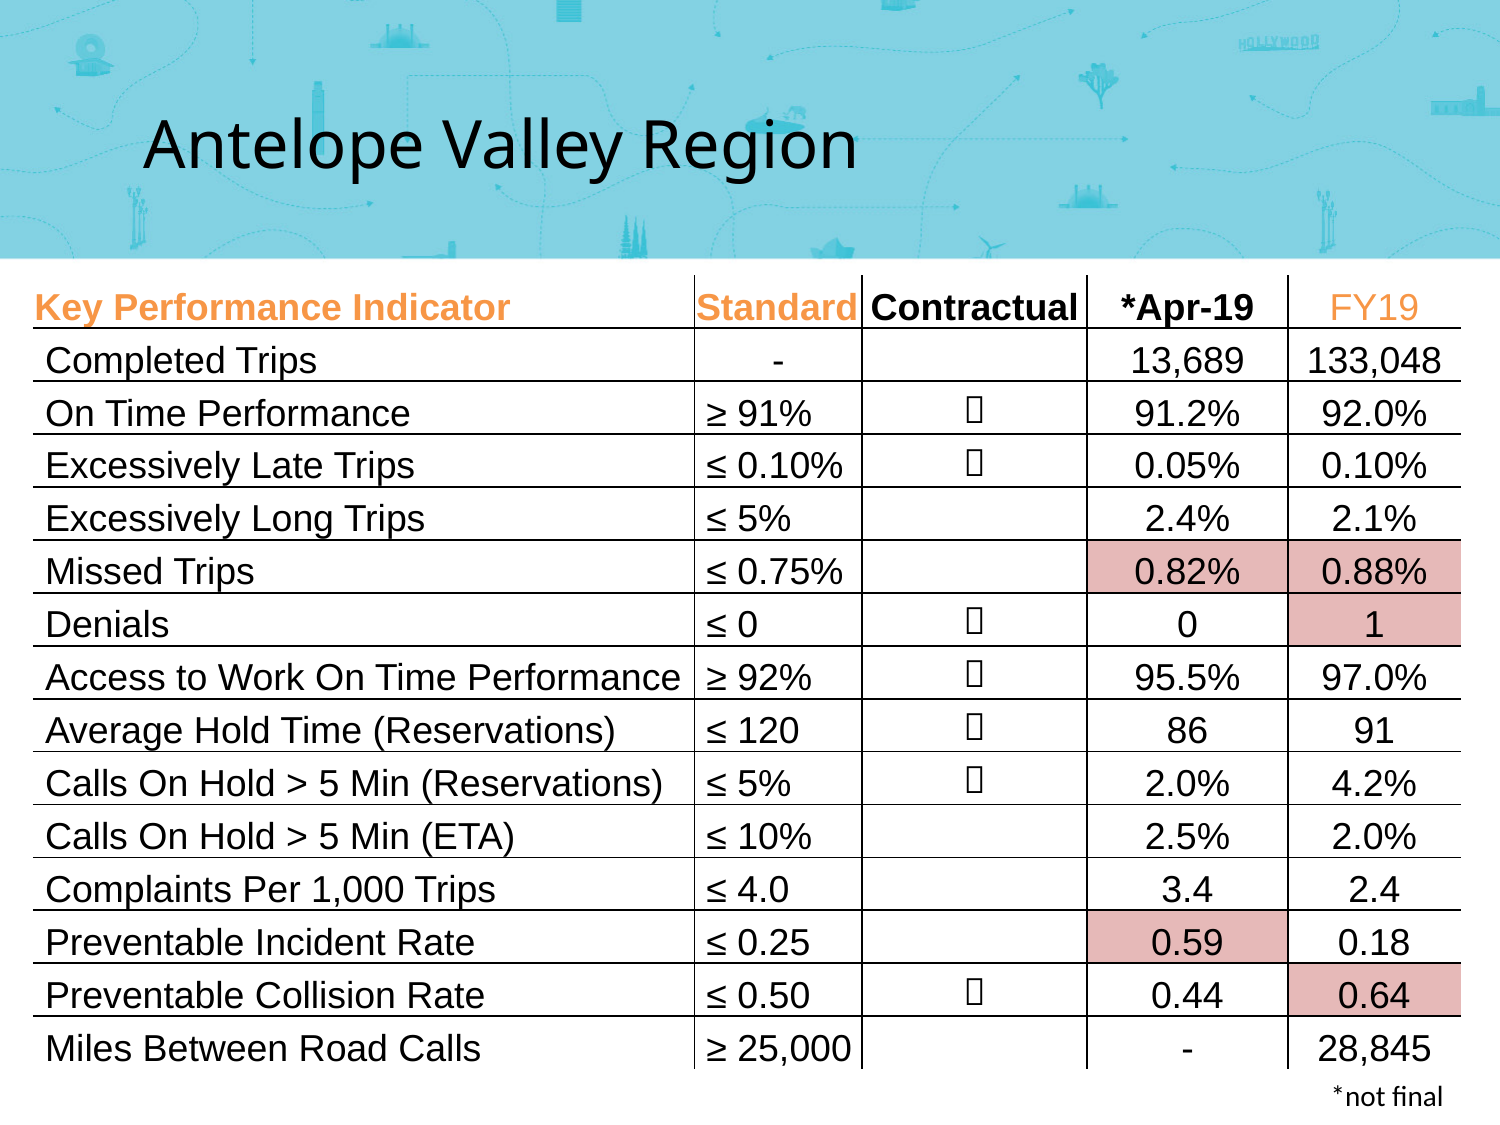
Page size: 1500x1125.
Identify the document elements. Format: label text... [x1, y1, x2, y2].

table_cell 0.64 [1289, 964, 1461, 1015]
table_cell 0.10% [1289, 435, 1461, 486]
table_cell 1 [1289, 594, 1461, 645]
table_cell 0.88% [1289, 541, 1461, 592]
table_cell ≤ 5% [695, 488, 861, 539]
table_cell Excessively Long Trips [33, 488, 694, 539]
table_cell Completed Trips [33, 329, 694, 380]
text_box Antelope Valley Region [128, 94, 1388, 190]
table_cell ≥ 25,000 [695, 1017, 861, 1069]
table_cell 2.4% [1088, 488, 1287, 539]
table_cell  [863, 594, 1086, 645]
table_cell ≤ 0.50 [695, 964, 861, 1015]
table_cell ≤ 4.0 [695, 858, 861, 909]
table_cell [863, 805, 1086, 857]
table_cell ≥ 92% [695, 647, 861, 698]
table_cell 0.44 [1088, 964, 1287, 1015]
table_cell Excessively Late Trips [33, 435, 694, 486]
table_cell - [1088, 1017, 1287, 1069]
table_cell  [863, 382, 1086, 433]
table_cell 3.4 [1088, 858, 1287, 909]
table_cell [863, 329, 1086, 380]
table_cell Access to Work On Time Performance [33, 647, 694, 698]
table_cell ≤ 0.75% [695, 541, 861, 592]
table_cell Calls On Hold > 5 Min (ETA) [33, 805, 694, 857]
table_cell 13,689 [1088, 329, 1287, 380]
table_cell ≤ 5% [695, 752, 861, 804]
picture [0, 0, 1500, 1125]
table_cell - [695, 329, 861, 380]
table_cell ≤ 10% [695, 805, 861, 857]
table_cell On Time Performance [33, 382, 694, 433]
table_cell 28,845 [1289, 1017, 1461, 1069]
table_cell 92.0% [1289, 382, 1461, 433]
table_cell [863, 488, 1086, 539]
table_cell Calls On Hold > 5 Min (Reservations) [33, 752, 694, 804]
table_cell ≤ 0 [695, 594, 861, 645]
table_cell Preventable Collision Rate [33, 964, 694, 1015]
table_cell 91.2% [1088, 382, 1287, 433]
table_header Key Performance Indicator [33, 275, 694, 327]
table_cell 0.05% [1088, 435, 1287, 486]
table_cell 4.2% [1289, 752, 1461, 804]
table_cell 97.0% [1289, 647, 1461, 698]
table_cell  [863, 700, 1086, 751]
table_cell [863, 541, 1086, 592]
table_cell  [863, 964, 1086, 1015]
text_box *not final [1091, 1069, 1459, 1120]
table_cell 2.0% [1088, 752, 1287, 804]
table_cell ≤ 0.25 [695, 911, 861, 962]
table_cell 2.1% [1289, 488, 1461, 539]
table_cell  [863, 647, 1086, 698]
table_header FY19 [1289, 275, 1461, 327]
table_cell 0 [1088, 594, 1287, 645]
table_cell [863, 858, 1086, 909]
table_cell Average Hold Time (Reservations) [33, 700, 694, 751]
table_header *Apr-19 [1088, 275, 1287, 327]
table_cell 91 [1289, 700, 1461, 751]
table_cell  [863, 435, 1086, 486]
table_cell 2.5% [1088, 805, 1287, 857]
table_cell Denials [33, 594, 694, 645]
table_cell 95.5% [1088, 647, 1287, 698]
table_cell 2.0% [1289, 805, 1461, 857]
table_cell [863, 1017, 1086, 1069]
table_cell 86 [1088, 700, 1287, 751]
table_cell Complaints Per 1,000 Trips [33, 858, 694, 909]
table_cell 0.18 [1289, 911, 1461, 962]
table_cell 0.82% [1088, 541, 1287, 592]
table_cell ≥ 91% [695, 382, 861, 433]
table_cell 2.4 [1289, 858, 1461, 909]
table_cell 0.59 [1088, 911, 1287, 962]
table_cell Missed Trips [33, 541, 694, 592]
table_cell  [863, 752, 1086, 804]
table_cell ≤ 0.10% [695, 435, 861, 486]
table_cell Preventable Incident Rate [33, 911, 694, 962]
table_cell Miles Between Road Calls [33, 1017, 694, 1069]
table_header Standard [695, 275, 861, 327]
table_header Contractual [863, 275, 1086, 327]
table_cell 133,048 [1289, 329, 1461, 380]
table_cell ≤ 120 [695, 700, 861, 751]
table_cell [863, 911, 1086, 962]
